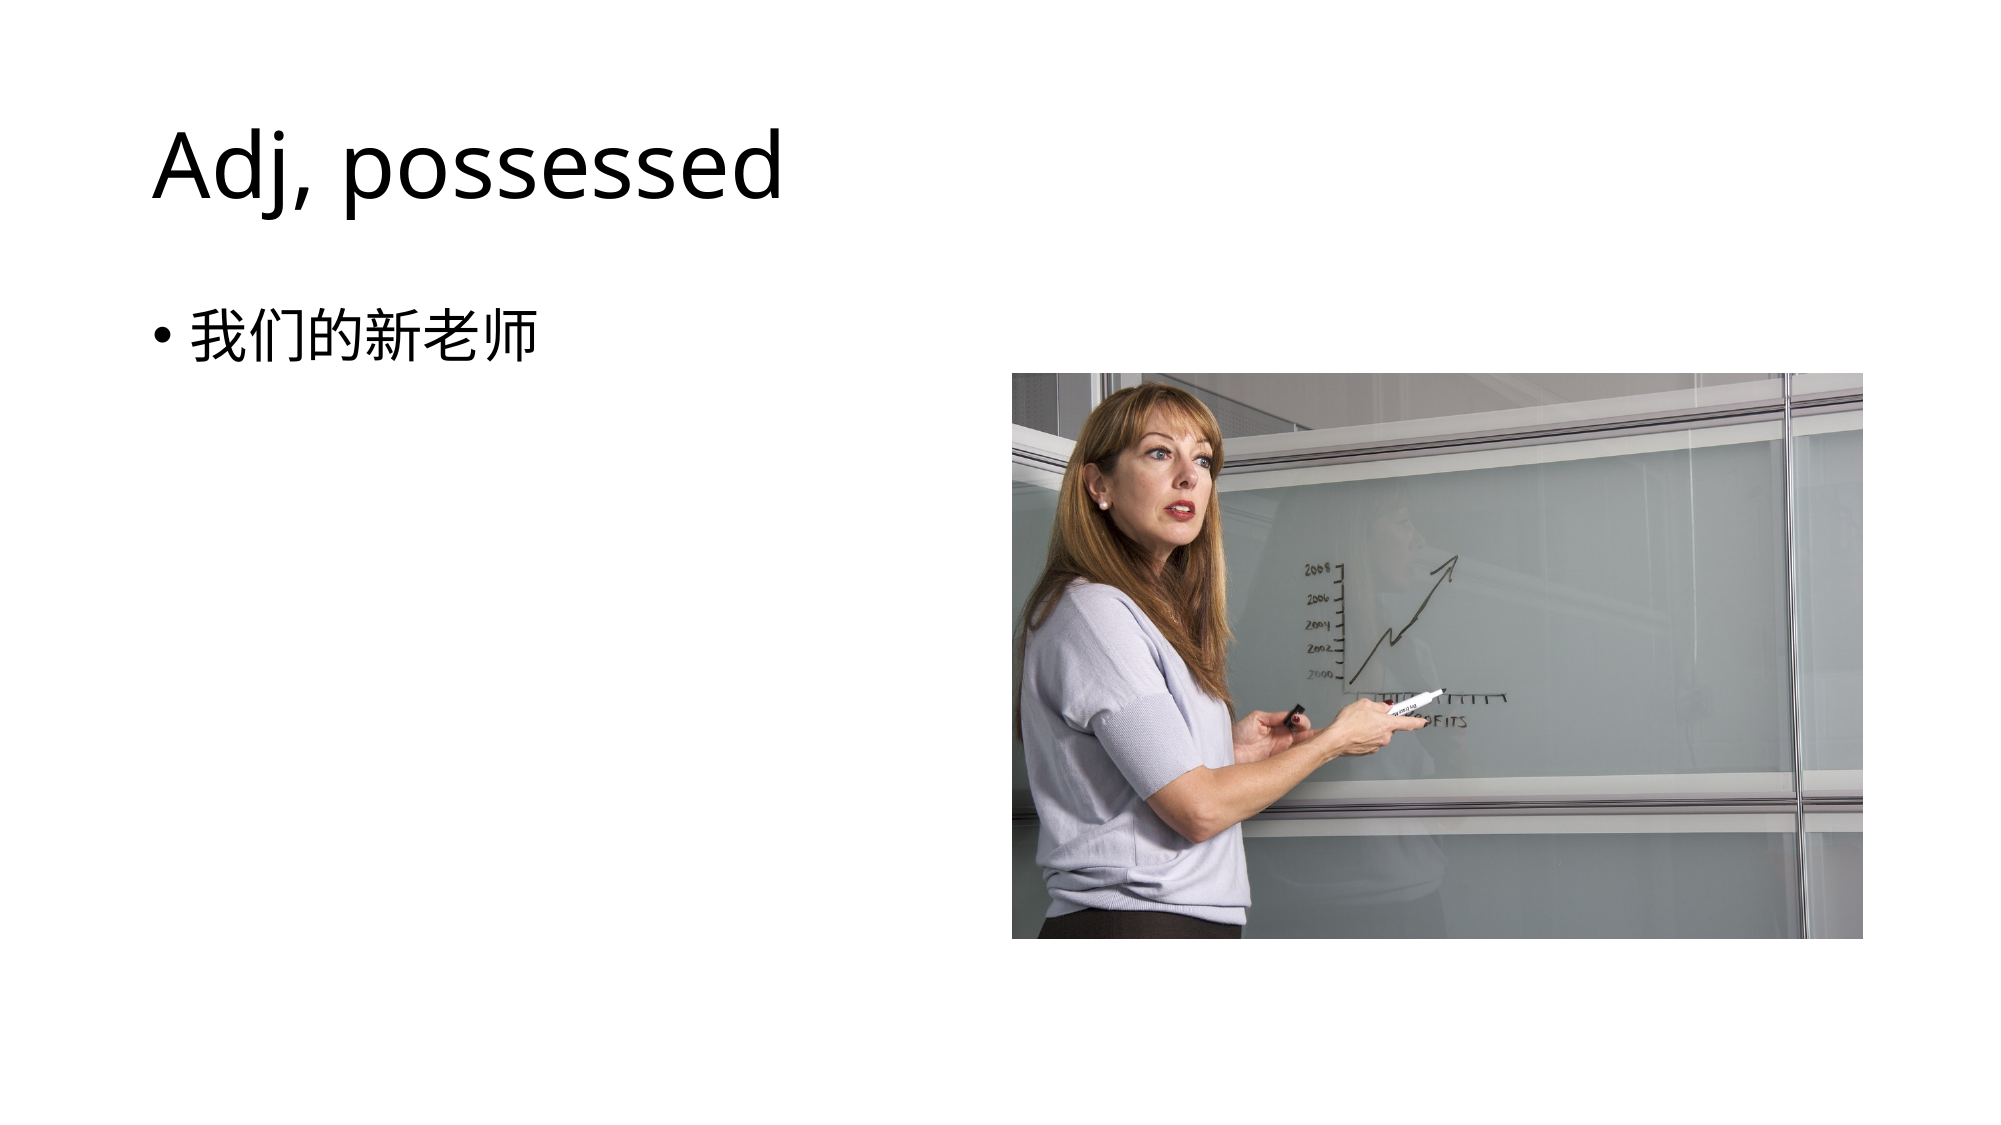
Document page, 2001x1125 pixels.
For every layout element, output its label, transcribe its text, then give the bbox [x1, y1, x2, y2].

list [1012, 373, 1863, 939]
title Adj, possessed [137, 59, 1863, 278]
list 我们的新老师 [137, 299, 988, 1014]
